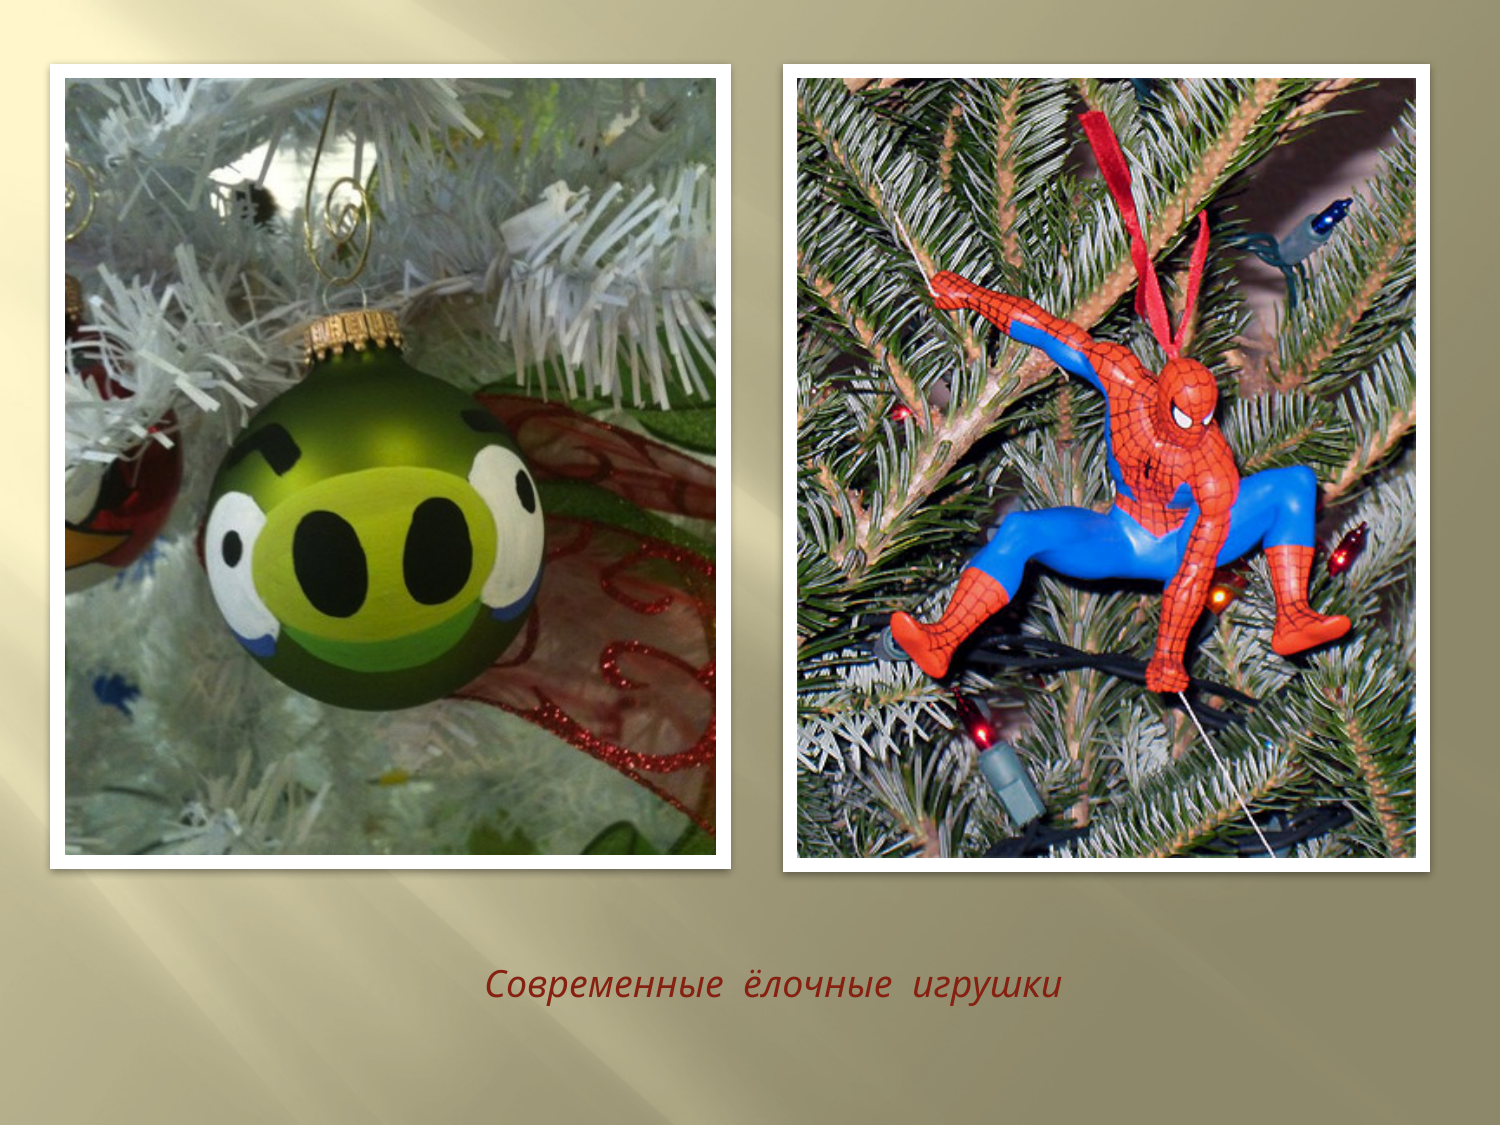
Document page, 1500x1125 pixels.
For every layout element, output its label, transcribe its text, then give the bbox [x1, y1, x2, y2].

picture [796, 77, 1416, 858]
picture [64, 77, 717, 855]
text_box Современные ёлочные игрушки [277, 952, 1270, 1012]
